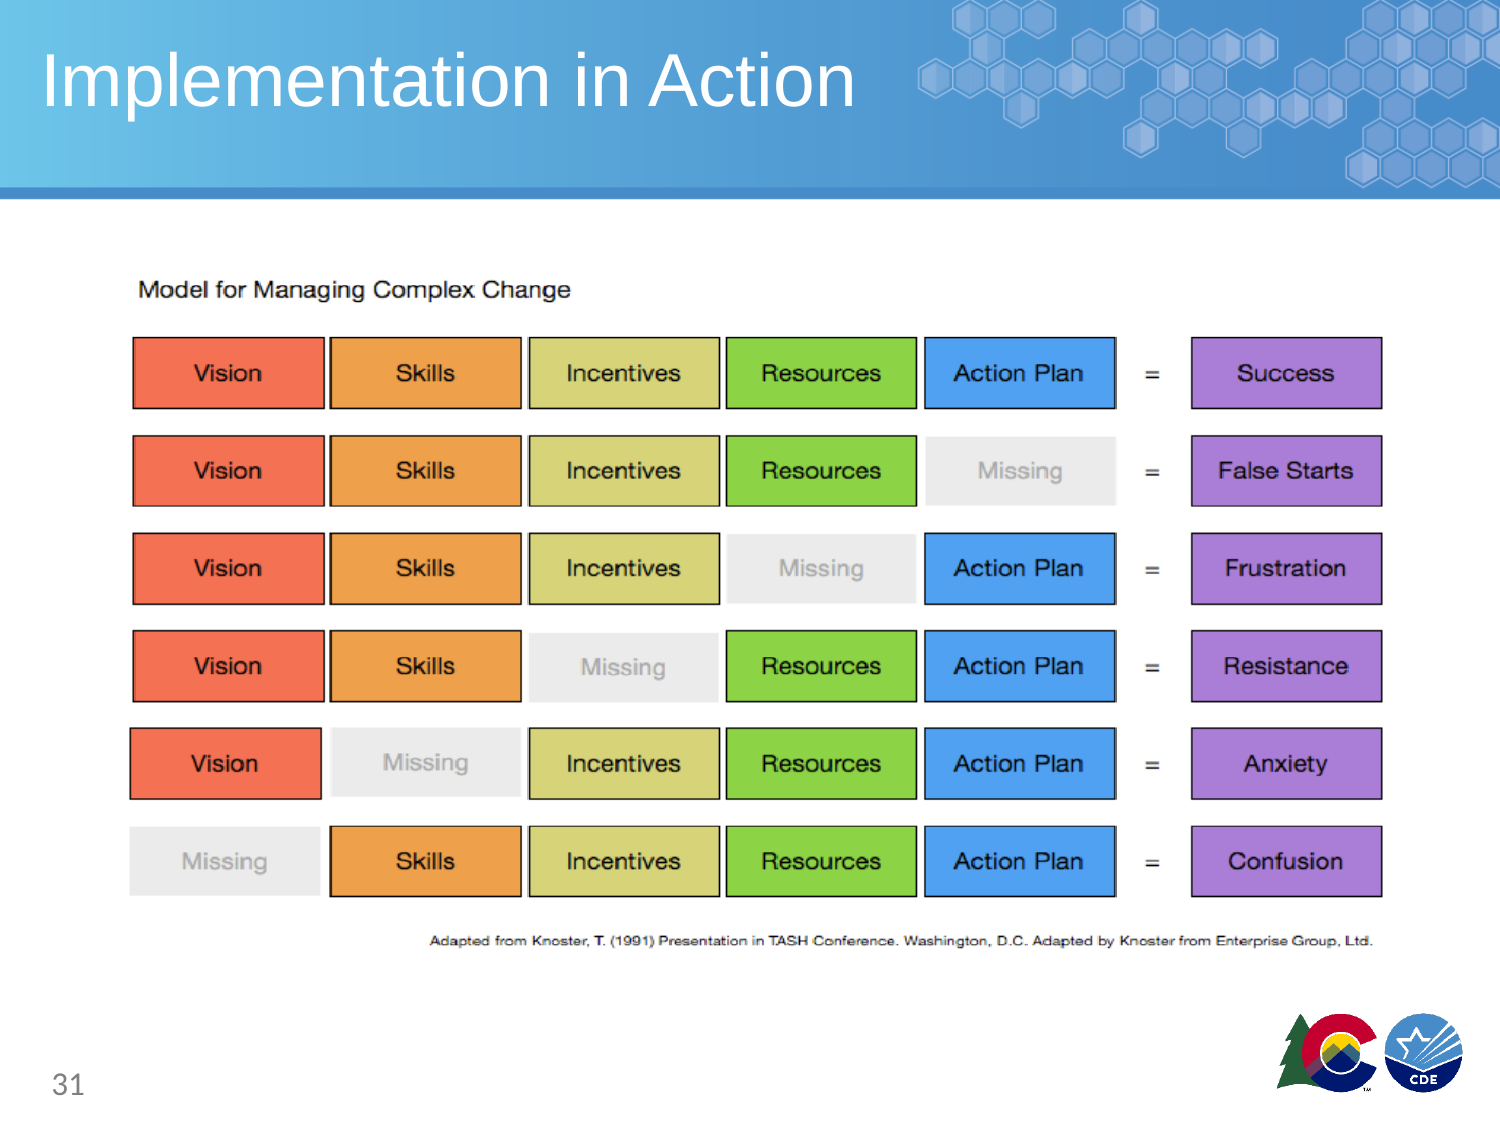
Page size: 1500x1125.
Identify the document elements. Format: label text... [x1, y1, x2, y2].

title Implementation in Action [40, 41, 1038, 166]
slide_number 31 [36, 1054, 375, 1115]
picture [1275, 1012, 1463, 1093]
picture [0, 0, 1500, 200]
picture [76, 239, 1438, 978]
